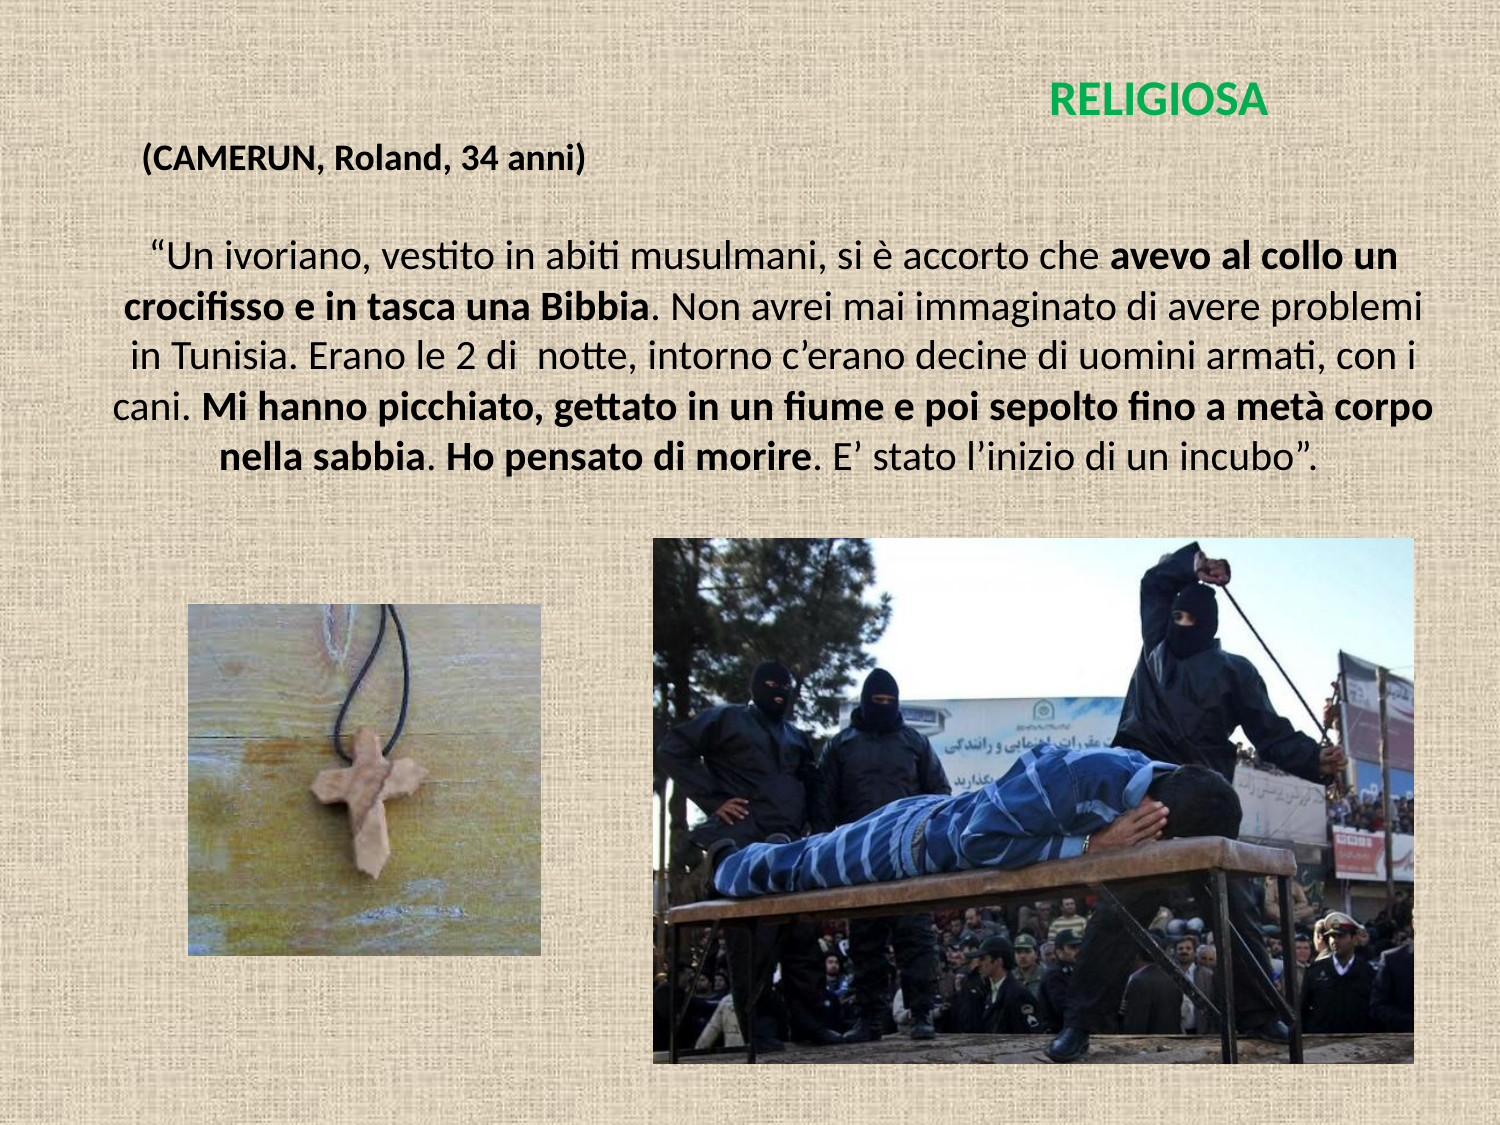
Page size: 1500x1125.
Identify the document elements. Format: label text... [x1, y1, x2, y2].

picture [0, 0, 1500, 1125]
text_box “Un ivoriano, vestito in abiti musulmani, si è accorto che avevo al collo un crocifisso e in tasca una Bibbia. Non avrei mai immaginato di avere problemi in Tunisia. Erano le 2 di notte, intorno c’erano decine di uomini armati, con i cani. Mi hanno picchiato, gettato in un fiume e poi sepolto fino a metà corpo nella sabbia. Ho pensato di morire. E’ stato l’inizio di un incubo”. [91, 220, 1456, 486]
text_box RELIGIOSA [1034, 57, 1296, 133]
text_box (CAMERUN, Roland, 34 anni) [126, 125, 603, 186]
